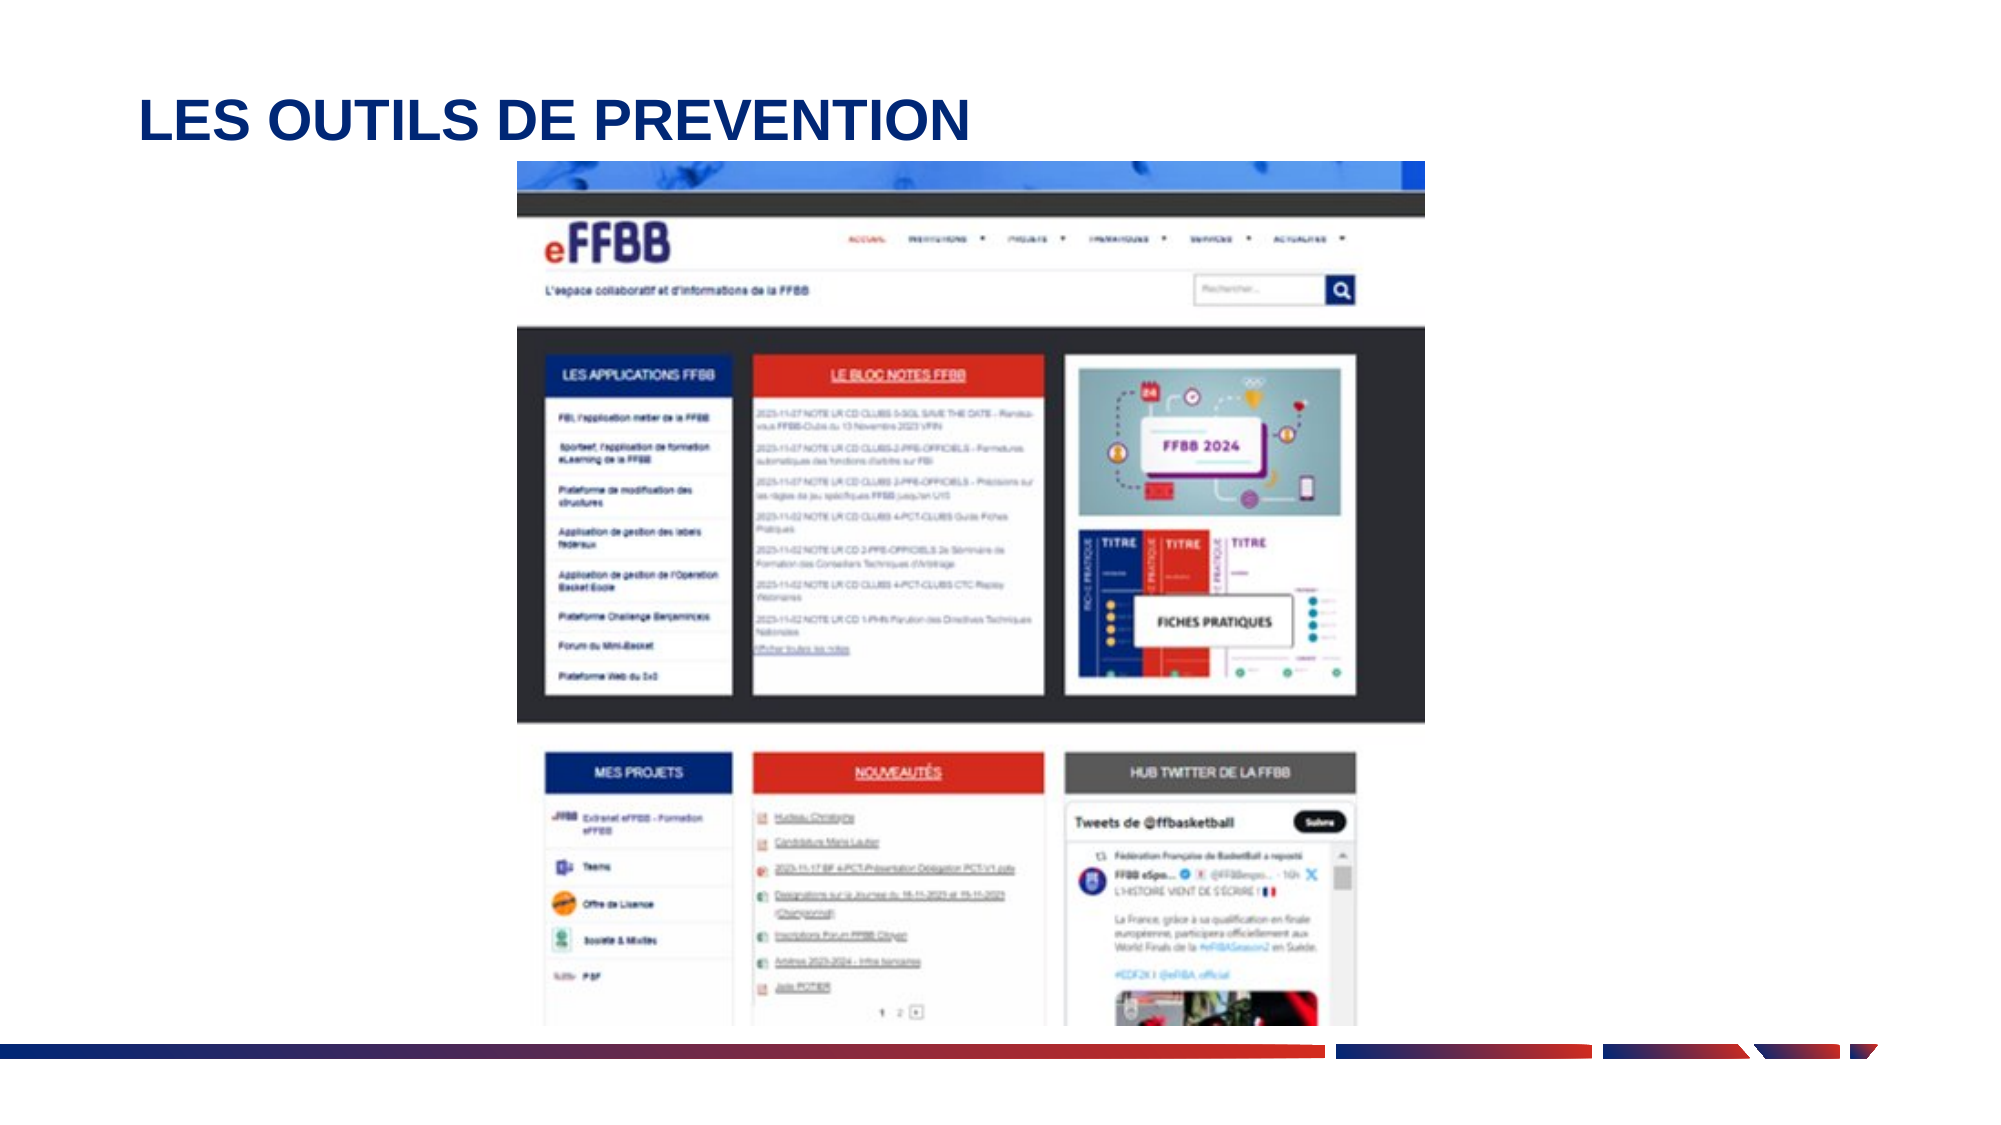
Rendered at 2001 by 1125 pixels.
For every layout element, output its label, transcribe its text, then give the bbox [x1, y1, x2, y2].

picture [516, 161, 1425, 1026]
title LES OUTILS DE PREVENTION [123, 82, 1295, 162]
